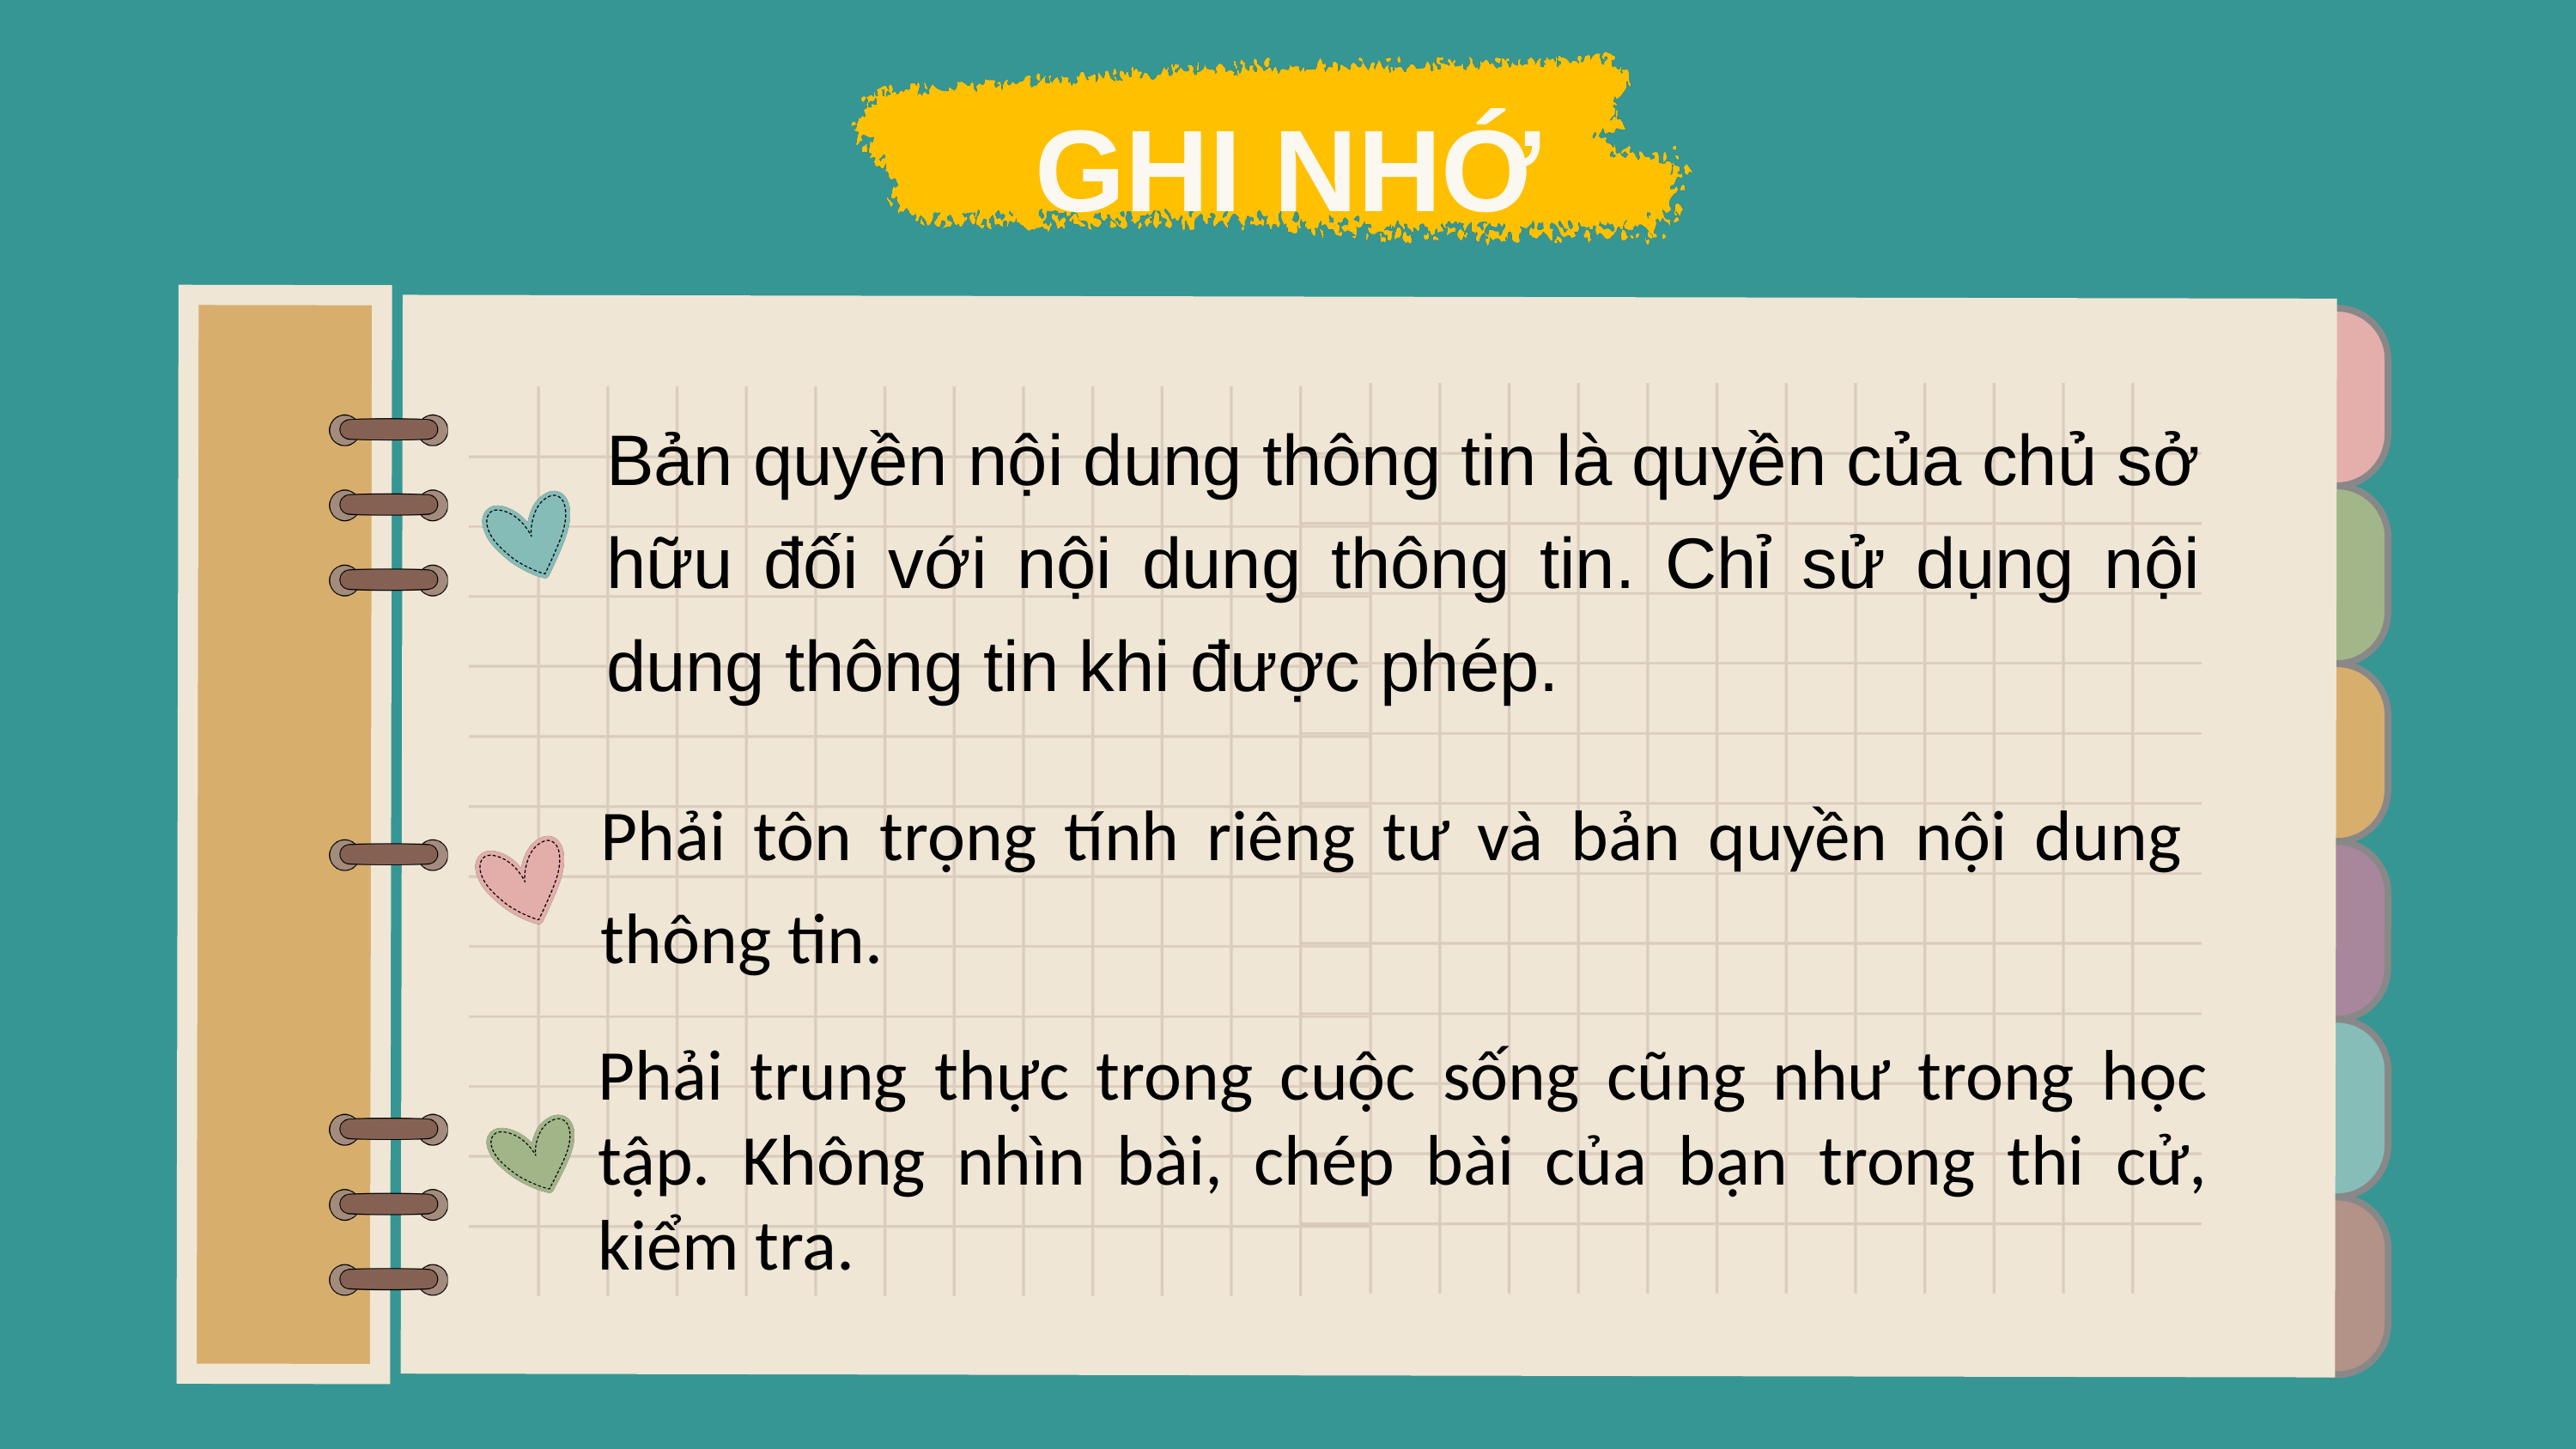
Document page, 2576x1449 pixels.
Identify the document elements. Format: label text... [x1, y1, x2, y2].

text_box GHI NHỚ [377, 47, 2199, 235]
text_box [187, 294, 2389, 1376]
text_box [851, 235, 1692, 246]
